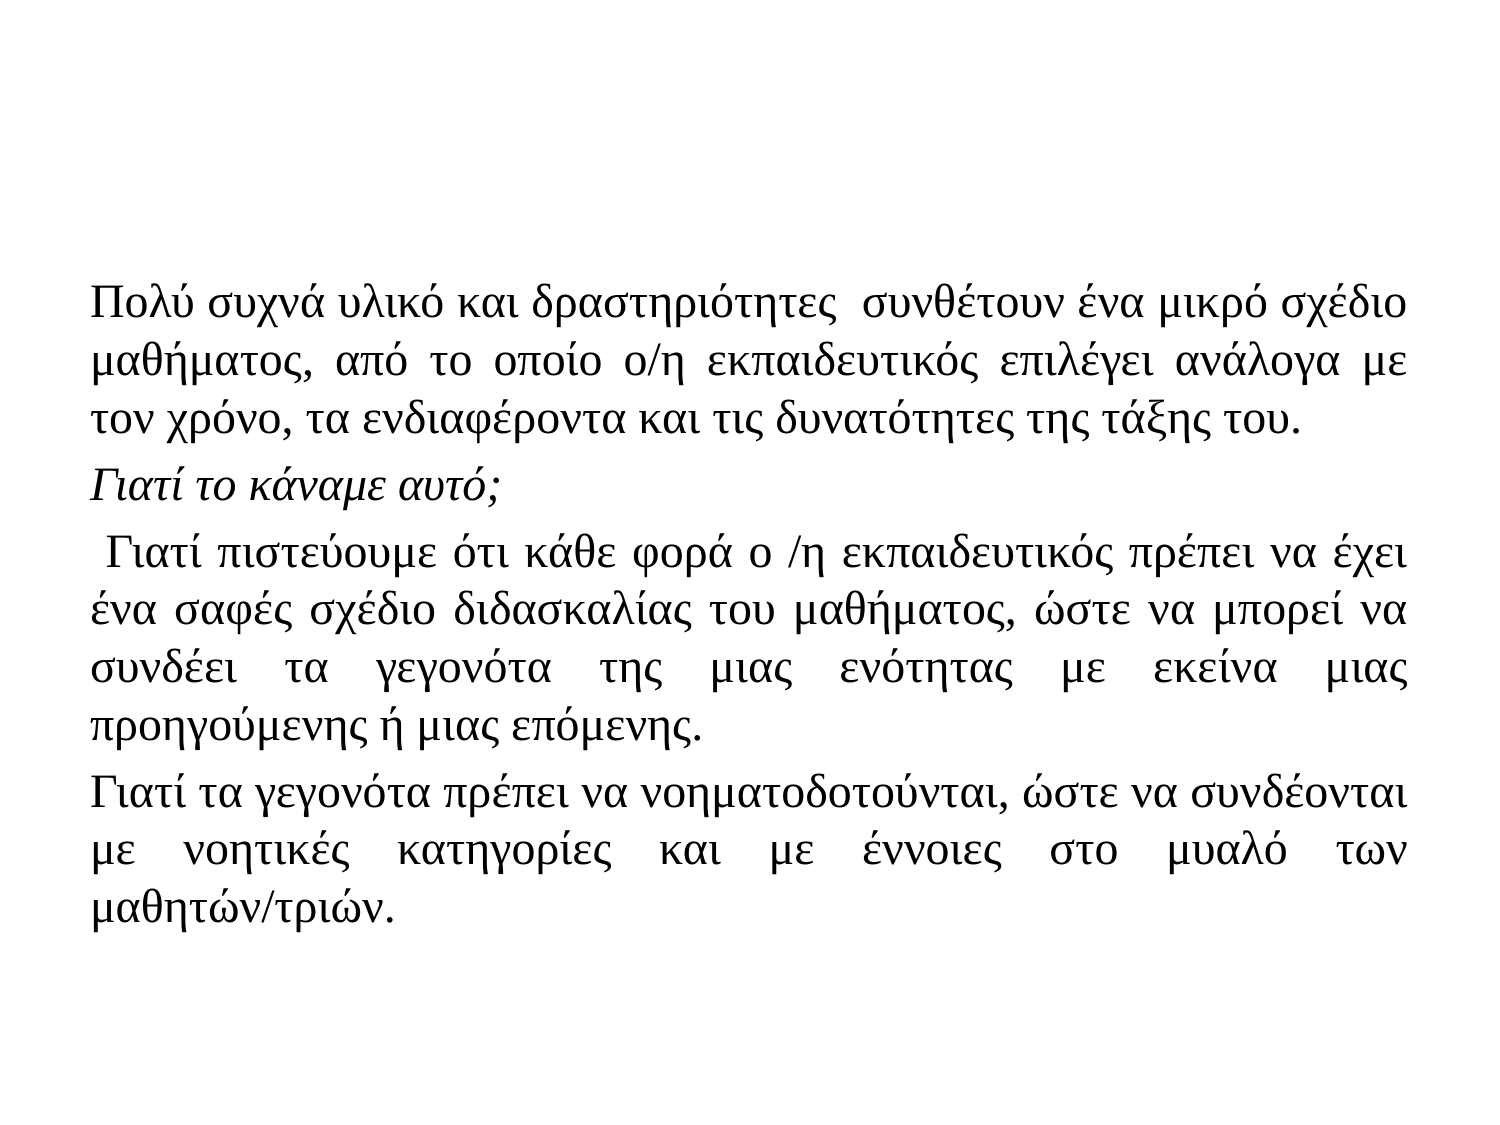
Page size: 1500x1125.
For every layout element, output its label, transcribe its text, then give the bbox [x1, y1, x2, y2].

list Πολύ συχνά υλικό και δραστηριότητες συνθέτουν ένα μικρό σχέδιο μαθήματος, από το οποίο ο/η εκπαιδευτικός επιλέγει ανάλογα με τον χρόνο, τα ενδιαφέροντα και τις δυνατότητες της τάξης του. Γιατί το κάναμε αυτό; Γιατί πιστεύουμε ότι κάθε φορά ο /η εκπαιδευτικός πρέπει να έχει ένα σαφές σχέδιο διδασκαλίας του μαθήματος, ώστε να μπορεί να συνδέει τα γεγονότα της μιας ενότητας με εκείνα μιας προηγούμενης ή μιας επόμενης. Γιατί τα γεγονότα πρέπει να νοηματοδοτούνται, ώστε να συνδέονται με νοητικές κατηγορίες και με έννοιες στο μυαλό των μαθητών/τριών. [75, 262, 1425, 1005]
